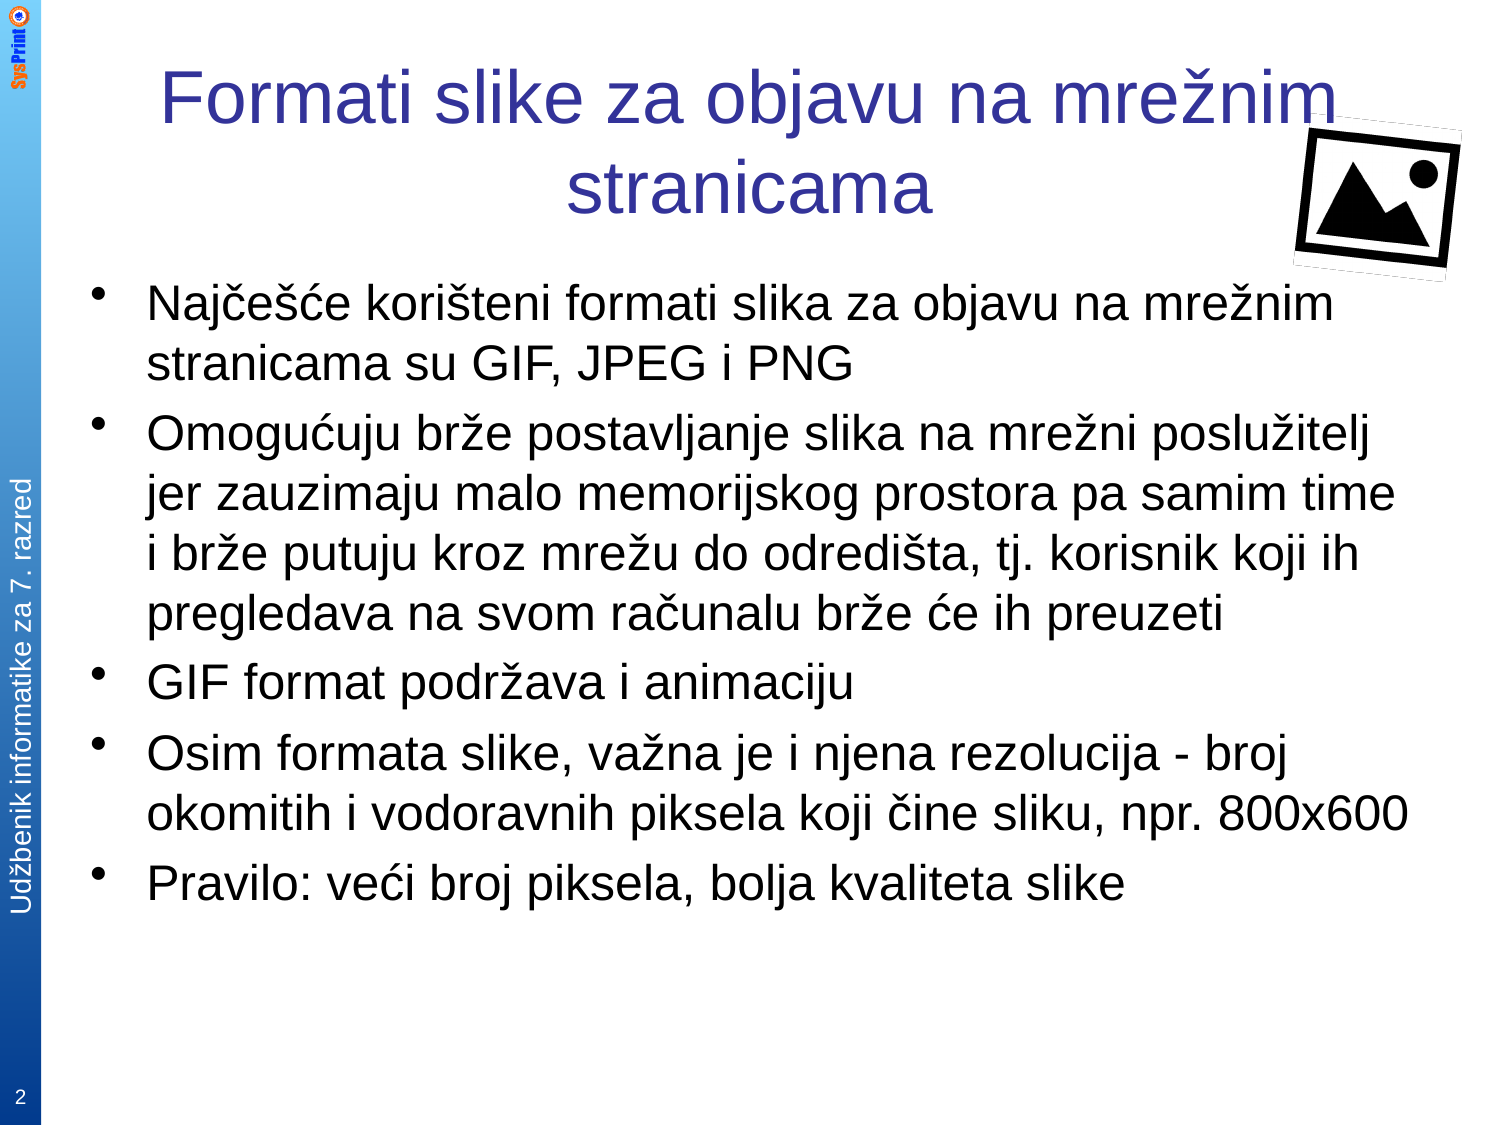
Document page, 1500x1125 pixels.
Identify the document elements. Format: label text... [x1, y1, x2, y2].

list Najčešće korišteni formati slika za objavu na mrežnim stranicama su GIF, JPEG i PNG Omogućuju brže postavljanje slika na mrežni poslužitelj jer zauzimaju malo memorijskog prostora pa samim time i brže putuju kroz mrežu do odredišta, tj. korisnik koji ih pregledava na svom računalu brže će ih preuzeti GIF format podržava i animaciju Osim formata slike, važna je i njena rezolucija - broj okomitih i vodoravnih piksela koji čine sliku, npr. 800x600 Pravilo: veći broj piksela, bolja kvaliteta slike [75, 262, 1425, 1005]
picture [8, 5, 30, 89]
title Formati slike za objavu na mrežnim stranicama [74, 44, 1426, 233]
picture [1294, 121, 1462, 282]
